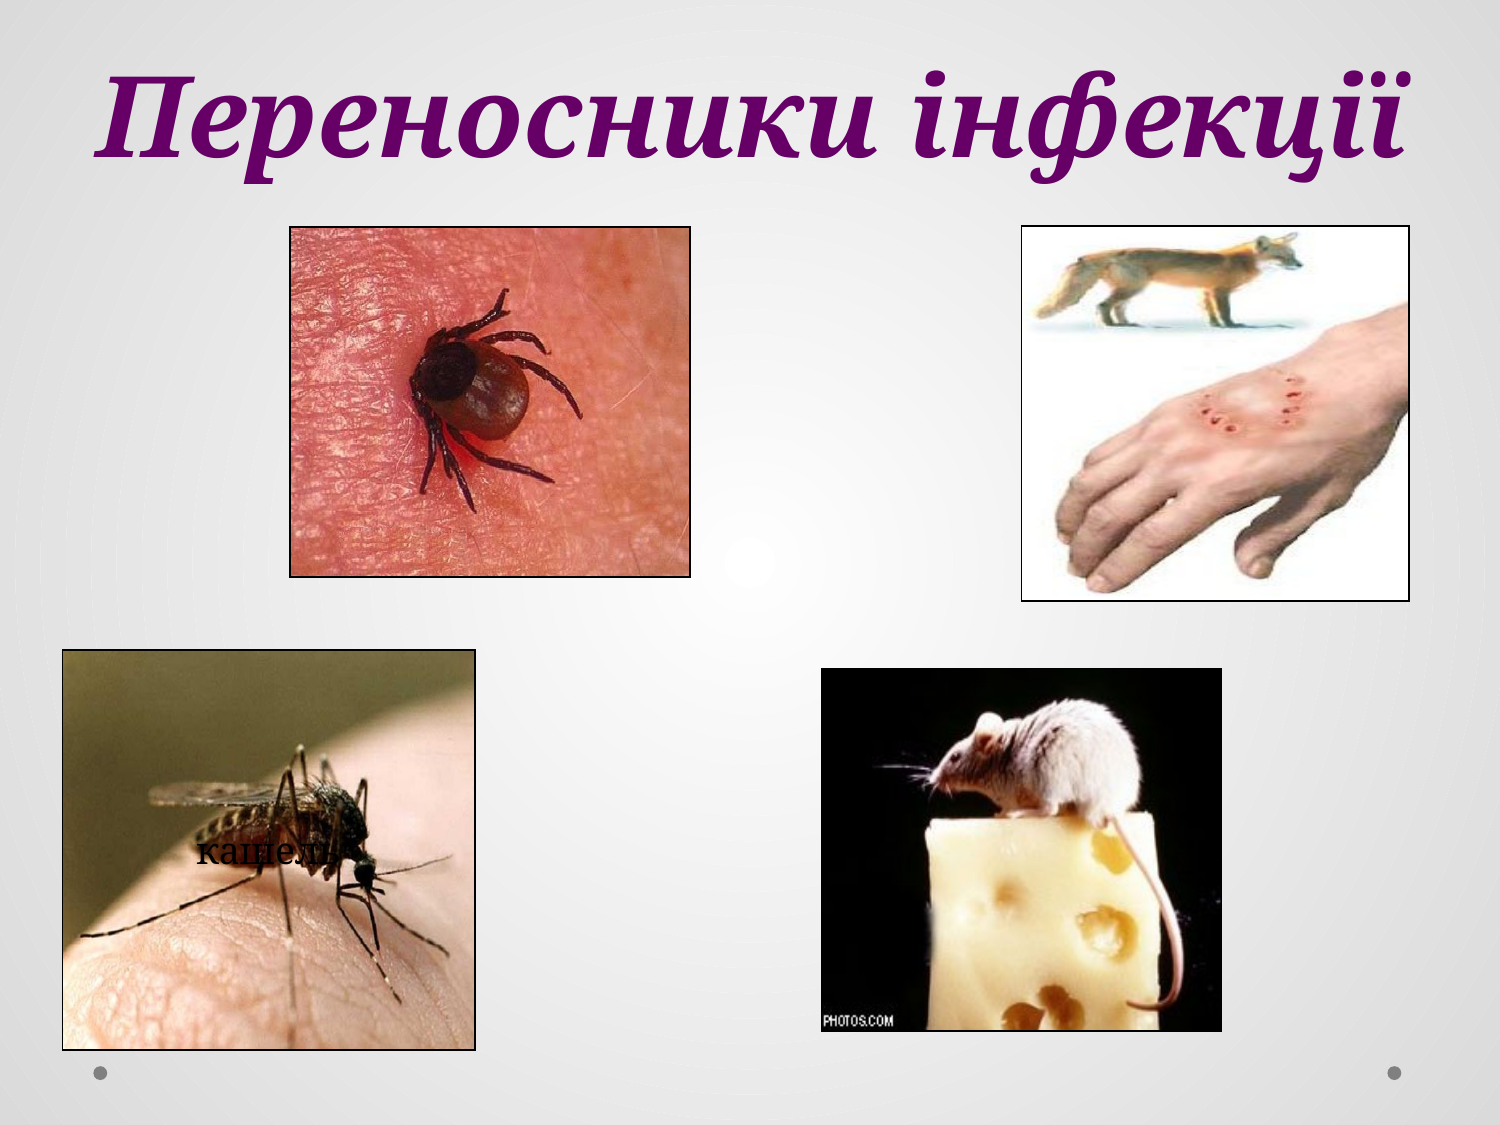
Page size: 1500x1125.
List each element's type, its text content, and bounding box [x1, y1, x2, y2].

title Переносники інфекції [76, 0, 1427, 188]
text_box [821, 668, 1222, 1032]
text_box [1021, 226, 1410, 602]
text_box [289, 227, 690, 578]
text_box кашель [62, 650, 475, 1050]
